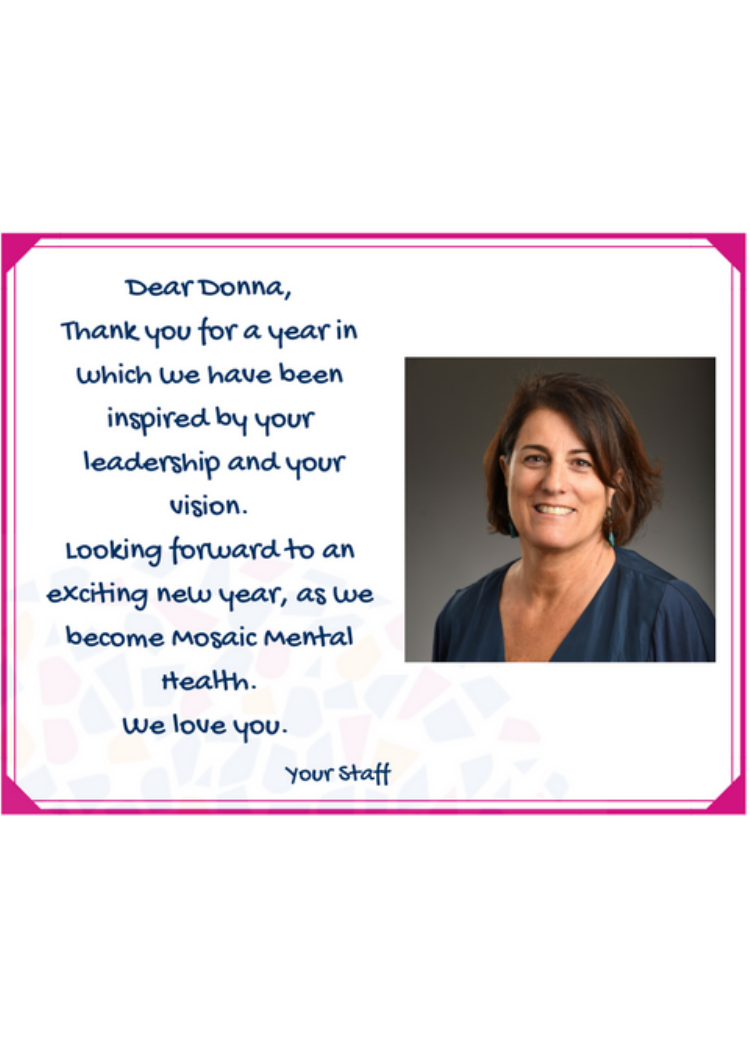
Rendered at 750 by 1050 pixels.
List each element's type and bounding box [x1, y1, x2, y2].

picture [0, 224, 750, 825]
